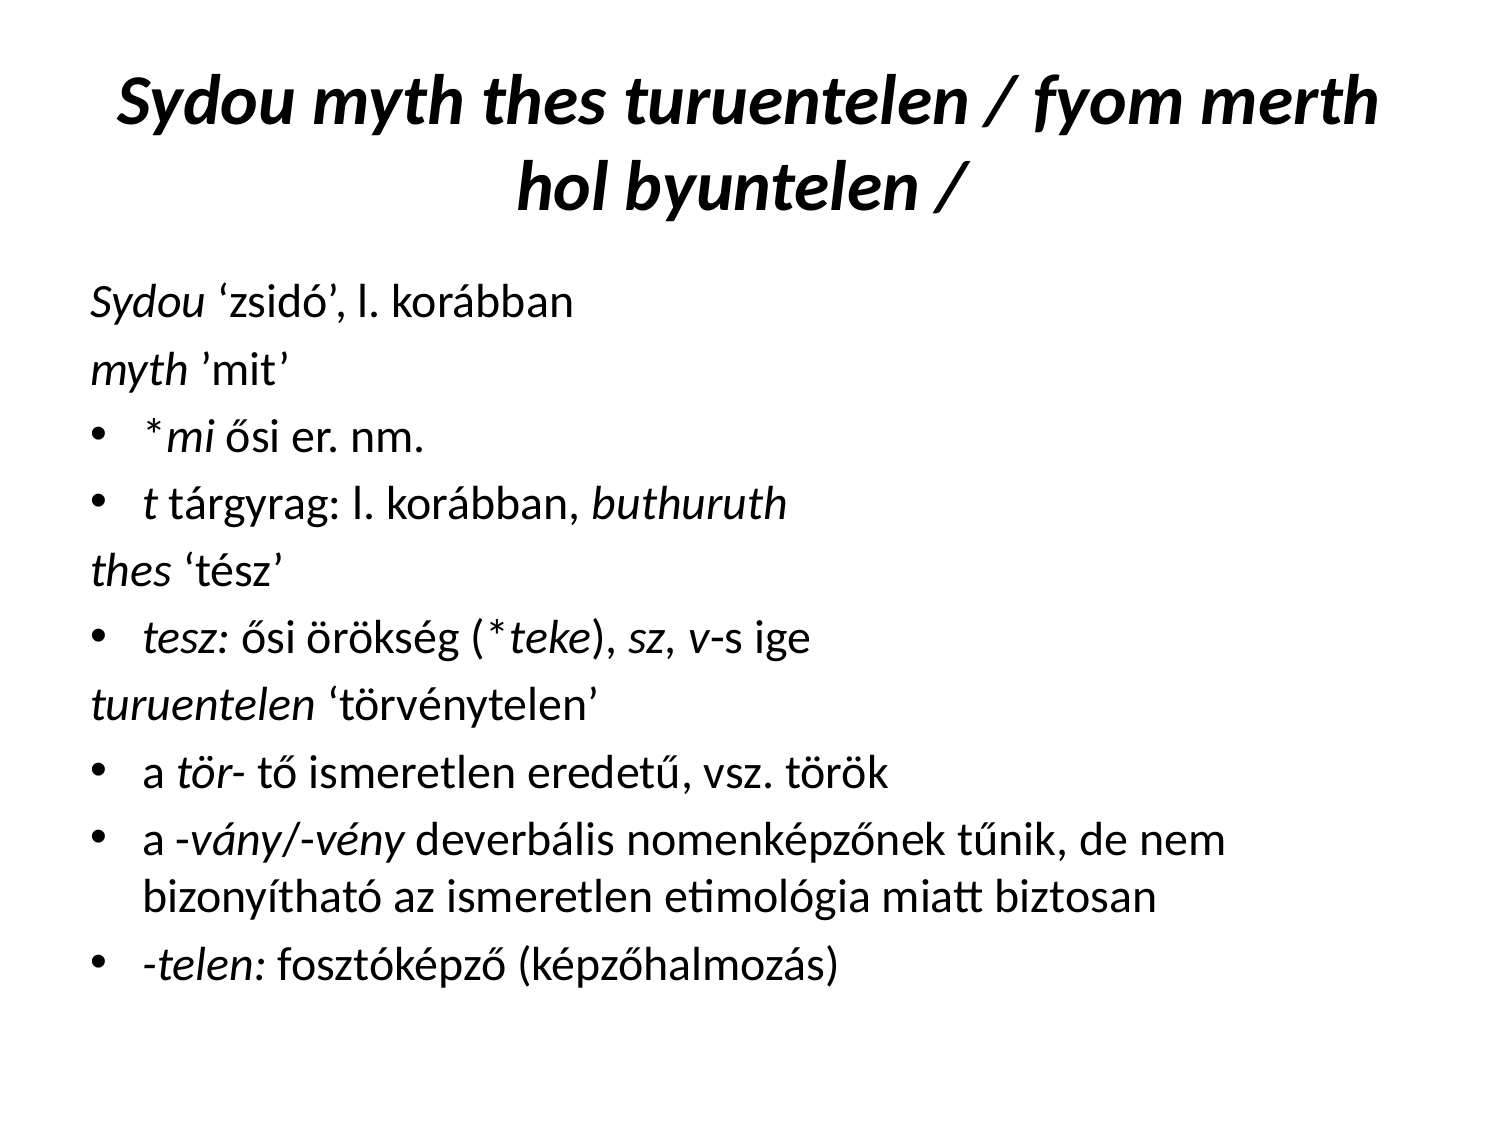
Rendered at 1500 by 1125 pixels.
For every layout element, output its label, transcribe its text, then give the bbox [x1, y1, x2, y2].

title Sydou myth thes turuentelen / fyom merth hol byuntelen / [75, 45, 1425, 233]
list Sydou ‘zsidó’, l. korábban myth ’mit’ *mi ősi er. nm. t tárgyrag: l. korábban, buthuruth thes ‘tész’ tesz: ősi örökség (*teke), sz, v-s ige turuentelen ‘törvénytelen’ a tör- tő ismeretlen eredetű, vsz. török a -vány/-vény deverbális nomenképzőnek tűnik, de nem bizonyítható az ismeretlen etimológia miatt biztosan -telen: fosztóképző (képzőhalmozás) [75, 262, 1425, 1005]
